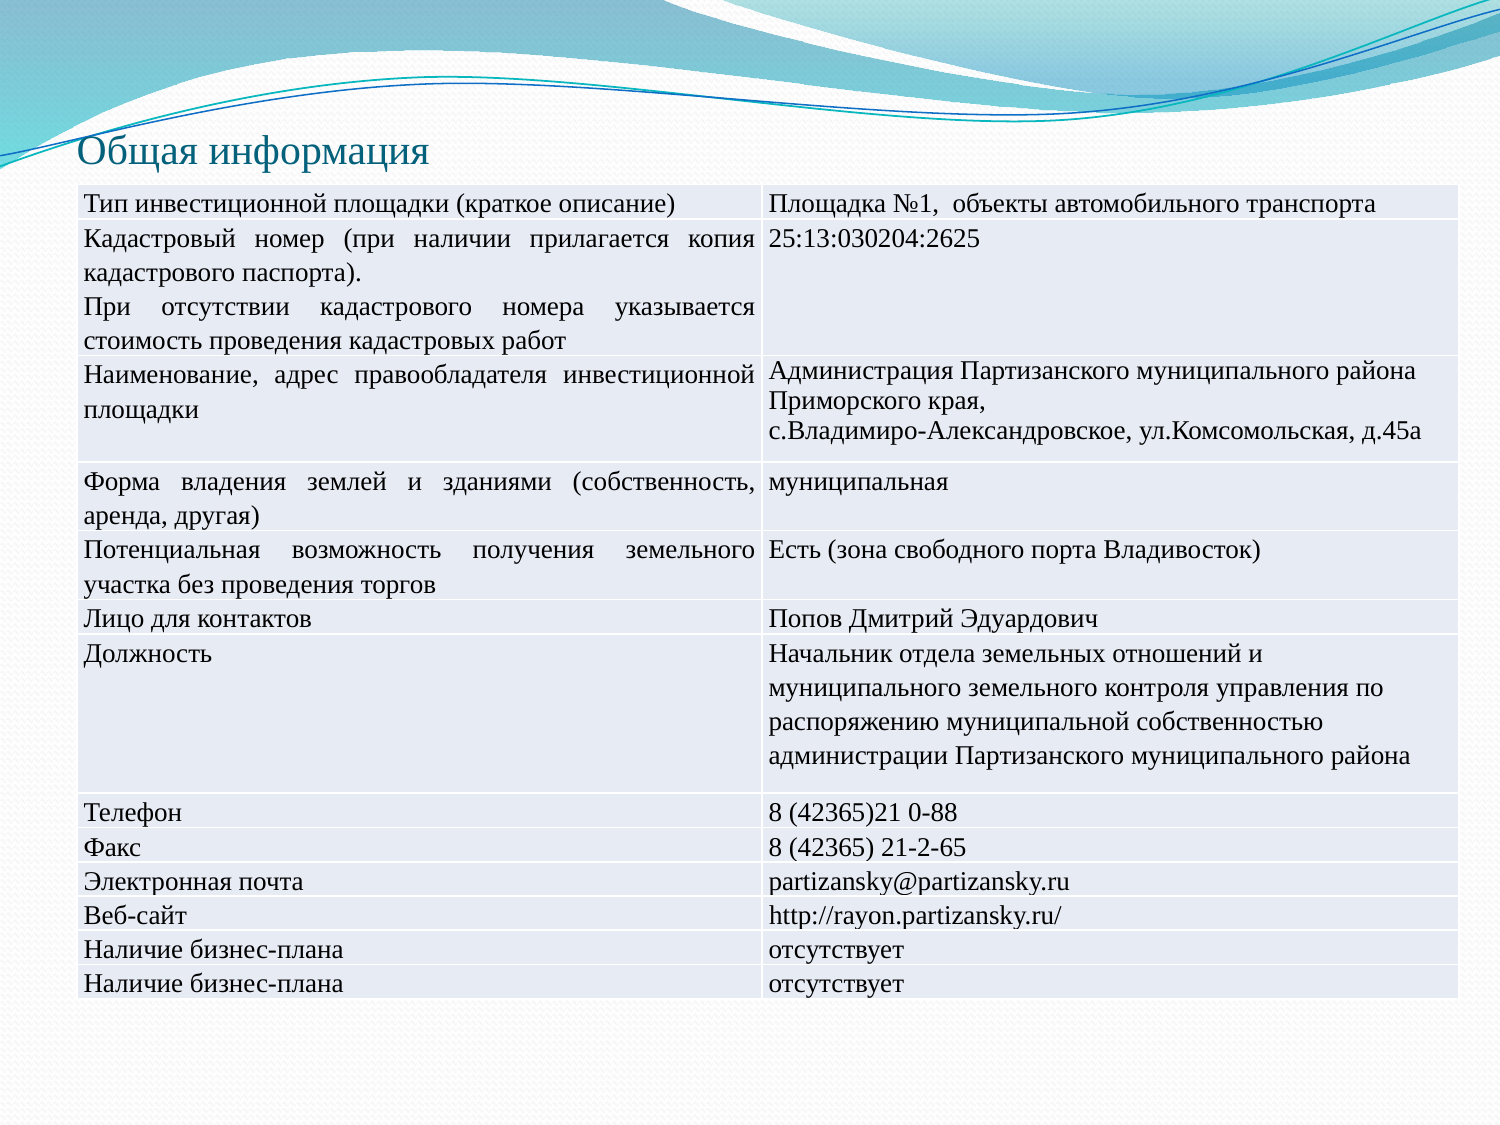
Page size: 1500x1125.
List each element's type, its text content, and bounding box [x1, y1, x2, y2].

table_cell Начальник отдела земельных отношений и муниципального земельного контроля управления по распоряжению муниципальной собственностью администрации Партизанского муниципального района [763, 635, 1458, 792]
table_cell Есть (зона свободного порта Владивосток) [763, 531, 1458, 599]
table_cell Должность [78, 635, 761, 792]
table_cell отсутствует [763, 965, 1458, 998]
table_cell 8 (42365) 21-2-65 [763, 828, 1458, 861]
table_cell Электронная почта [78, 863, 761, 895]
table_cell Веб-сайт [78, 897, 761, 929]
table_cell Телефон [78, 794, 761, 827]
table_header Площадка №1, объекты автомобильного транспорта [763, 185, 1458, 218]
table_cell partizansky@partizansky.ru [763, 863, 1458, 895]
table_cell Наличие бизнес-плана [78, 931, 761, 964]
table_cell Лицо для контактов [78, 600, 761, 633]
table_cell Администрация Партизанского муниципального района Приморского края, с.Владимиро-Александровское, ул.Комсомольская, д.45а [763, 356, 1458, 461]
table_cell Кадастровый номер (при наличии прилагается копия кадастрового паспорта). При отсутствии кадастрового номера указывается стоимость проведения кадастровых работ [78, 220, 761, 355]
table_cell Потенциальная возможность получения земельного участка без проведения торгов [78, 531, 761, 599]
table_cell 8 (42365)21 0-88 [763, 794, 1458, 827]
table_header Тип инвестиционной площадки (краткое описание) [78, 185, 761, 218]
title Общая информация [76, 30, 1427, 173]
table_cell Факс [78, 828, 761, 861]
table_cell Попов Дмитрий Эдуардович [763, 600, 1458, 633]
table_cell http://rayon.partizansky.ru/ [763, 897, 1458, 929]
table_cell Наименование, адрес правообладателя инвестиционной площадки [78, 356, 761, 461]
table_cell Наличие бизнес-плана [78, 965, 761, 998]
table_cell 25:13:030204:2625 [763, 220, 1458, 355]
table_cell Форма владения землей и зданиями (собственность, аренда, другая) [78, 463, 761, 530]
table_cell отсутствует [763, 931, 1458, 964]
table_cell муниципальная [763, 463, 1458, 530]
